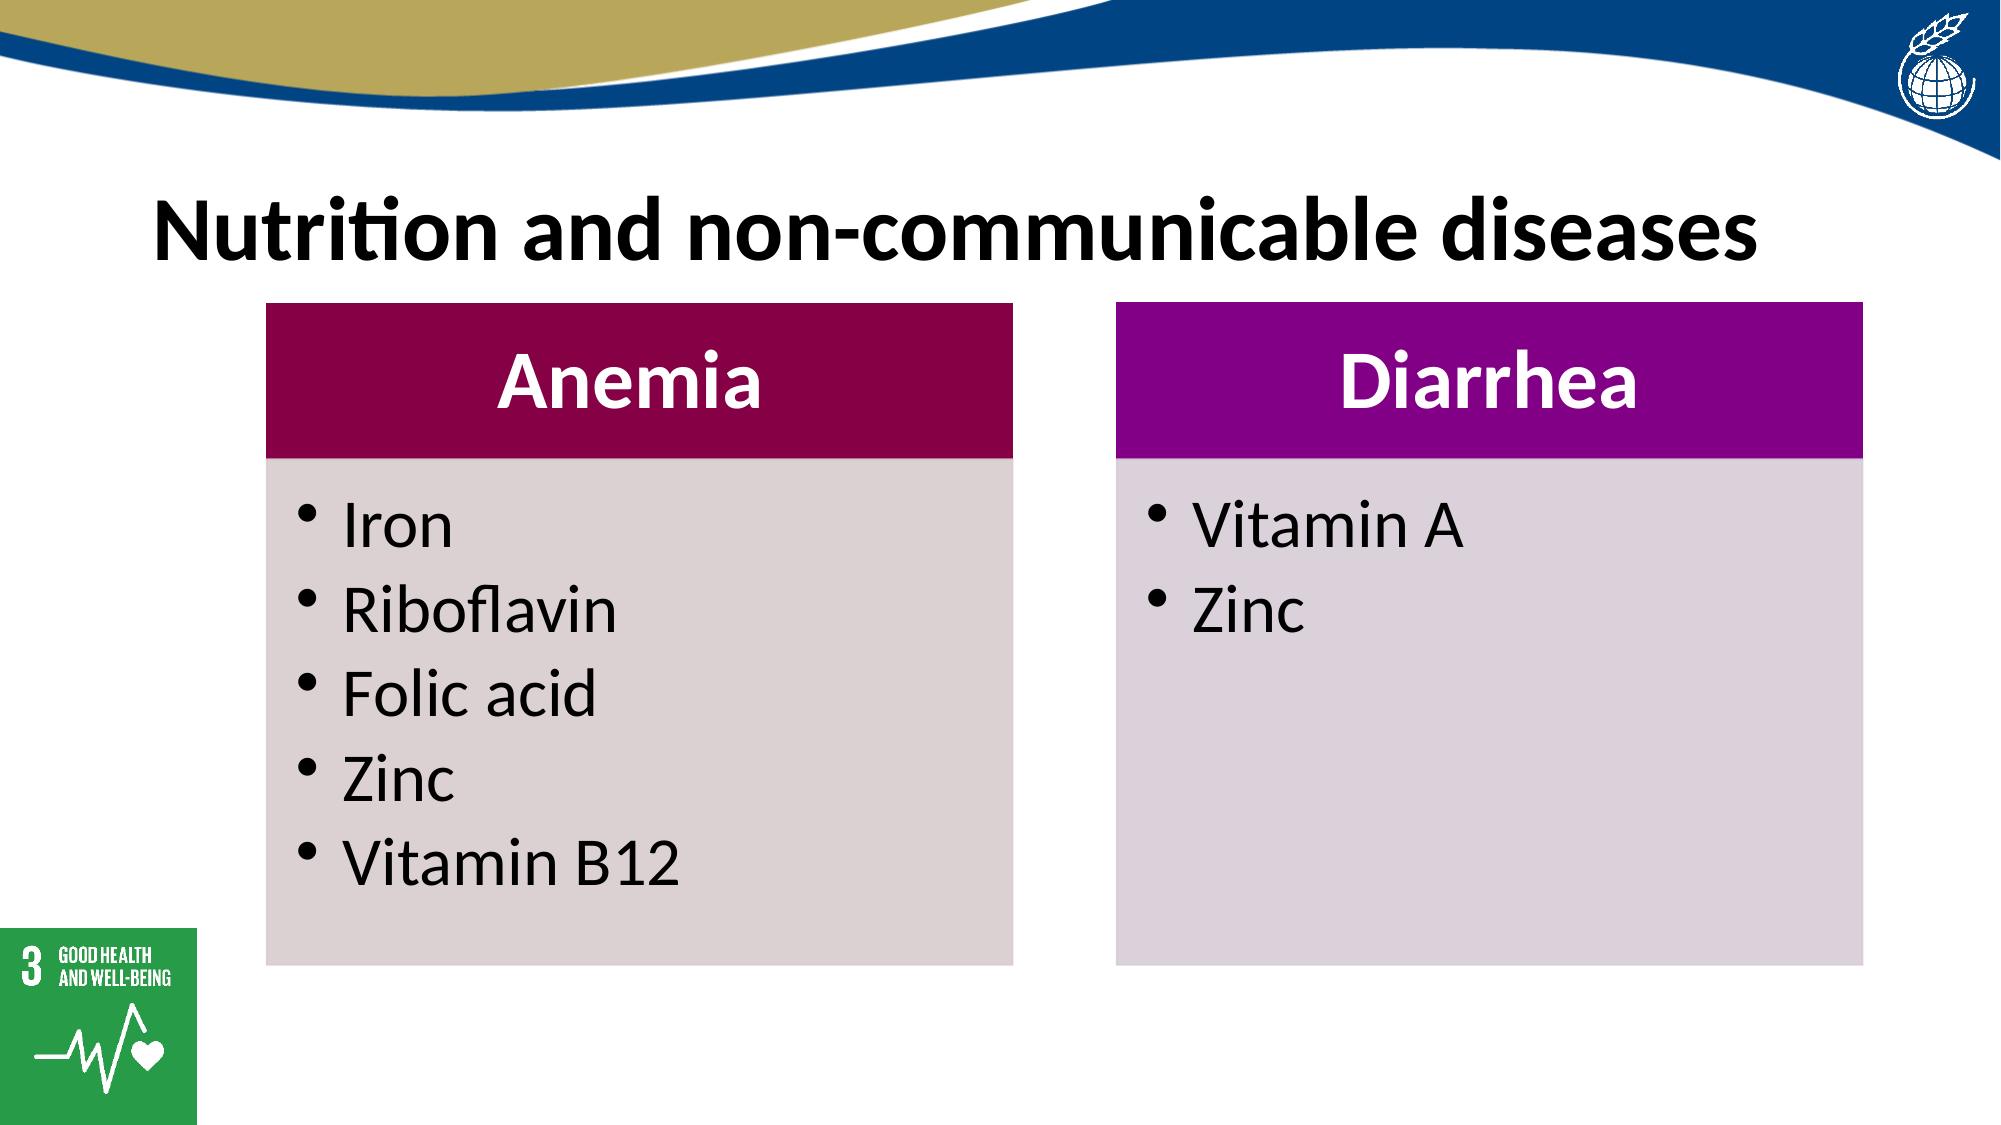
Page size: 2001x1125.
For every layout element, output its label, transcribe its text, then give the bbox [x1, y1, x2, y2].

title Nutrition and non-communicable diseases [137, 121, 1863, 340]
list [266, 298, 1863, 970]
picture [0, 0, 2001, 168]
picture [0, 928, 197, 1125]
